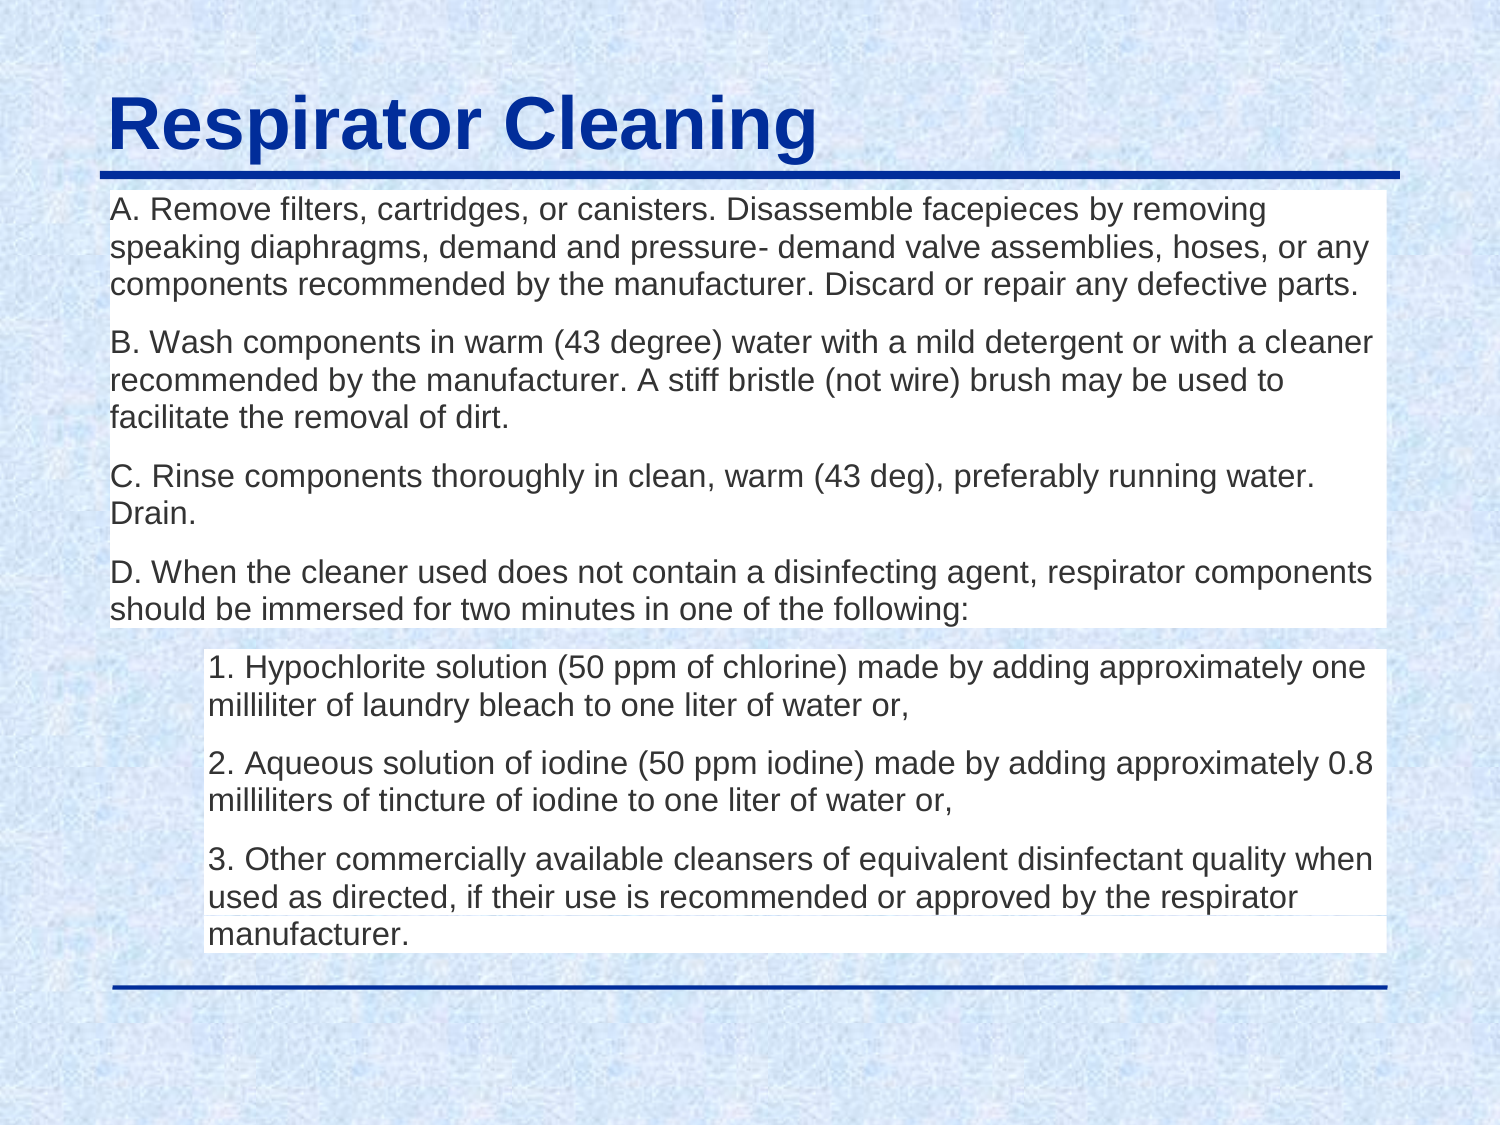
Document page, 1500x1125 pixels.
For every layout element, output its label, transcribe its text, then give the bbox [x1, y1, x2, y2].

picture [0, 0, 1500, 1125]
title Respirator Cleaning [99, 75, 1400, 166]
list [109, 189, 1387, 976]
